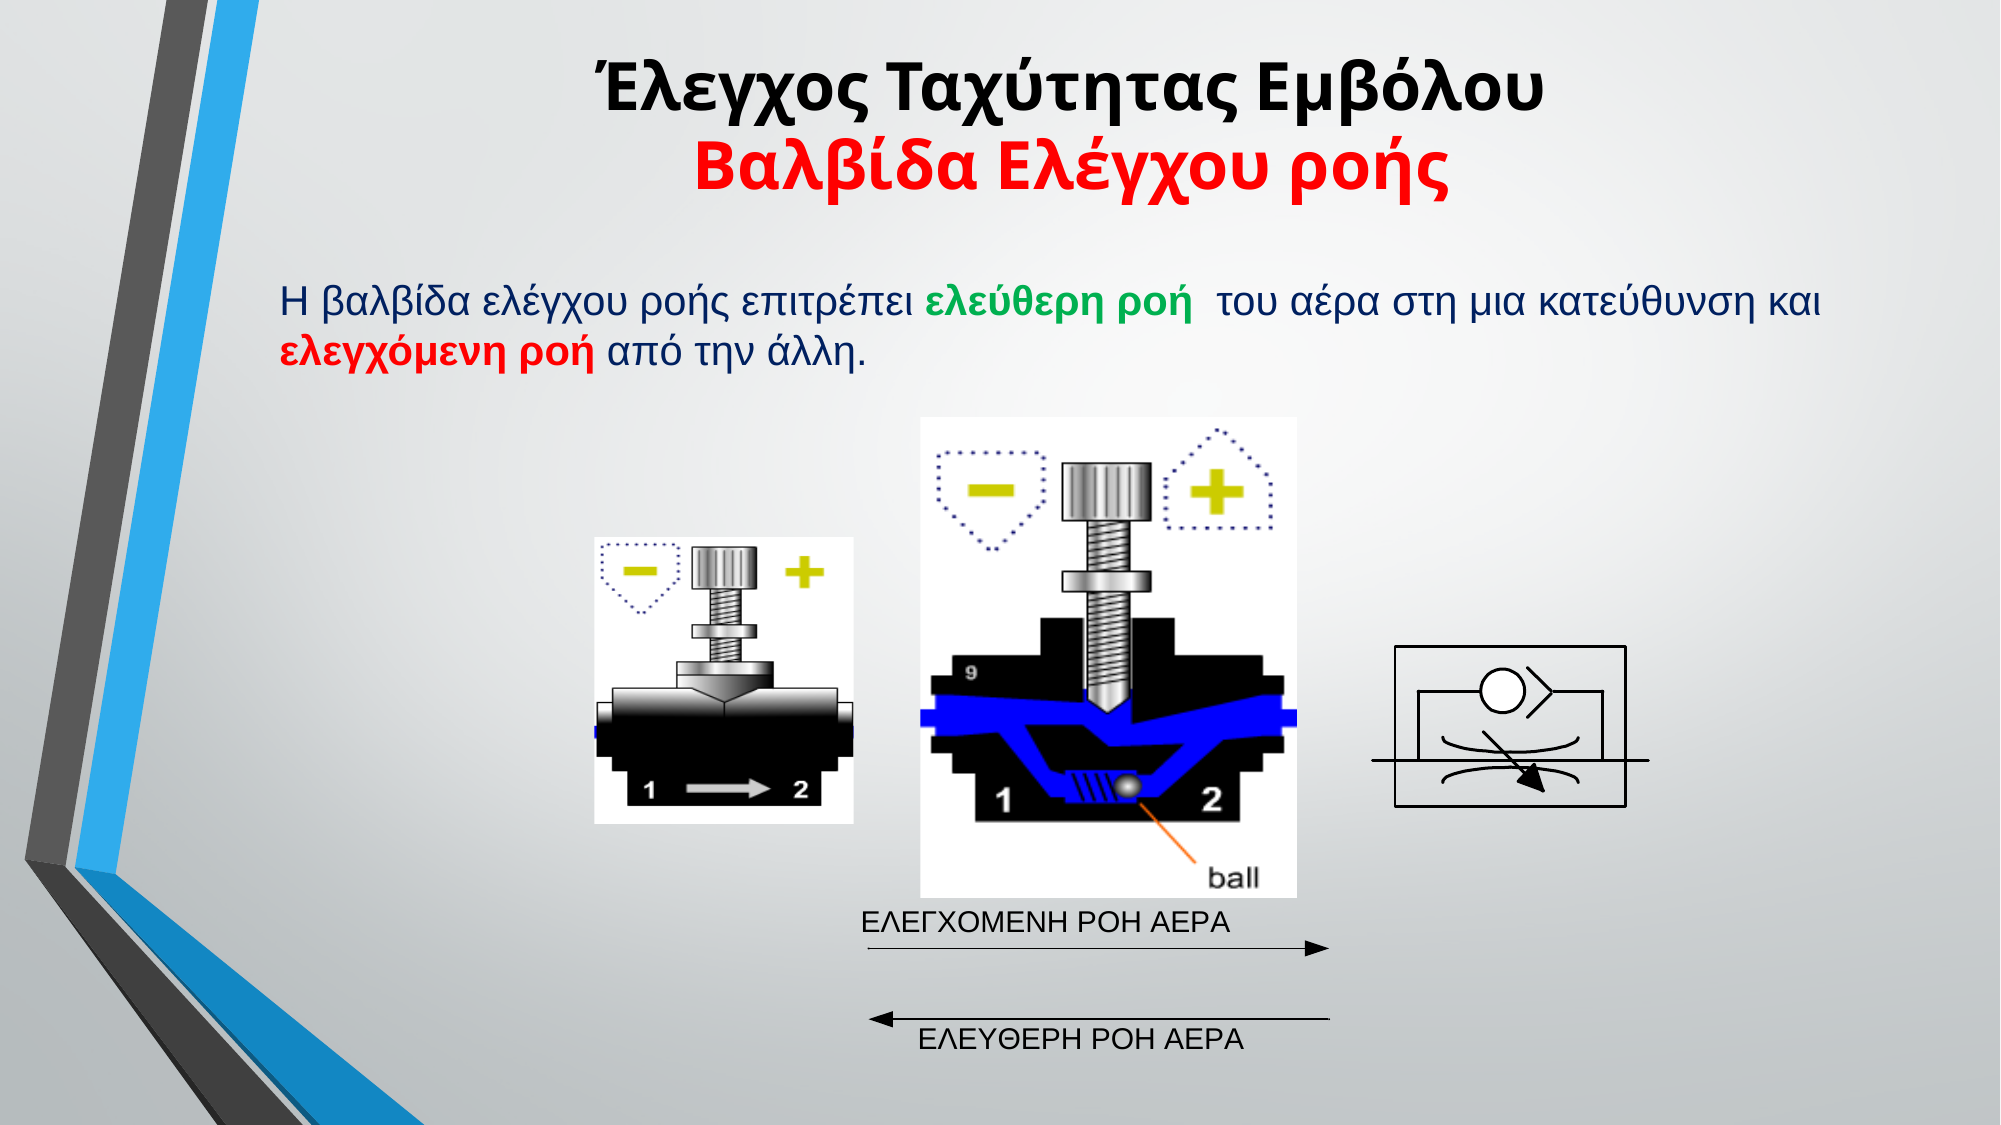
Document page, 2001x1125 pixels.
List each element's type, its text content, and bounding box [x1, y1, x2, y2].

text_box [0, 0, 2000, 75]
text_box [591, 413, 1653, 1062]
text_box Η βαλβίδα ελέγχου ροής επιτρέπει ελεύθερη ροή του αέρα στη μια κατεύθυνση και ελεγχόμενη ροή από την άλλη. [264, 266, 2000, 382]
title Έλεγχος Ταχύτητας Εμβόλου Βαλβίδα Ελέγχου ροής [249, 75, 1893, 182]
